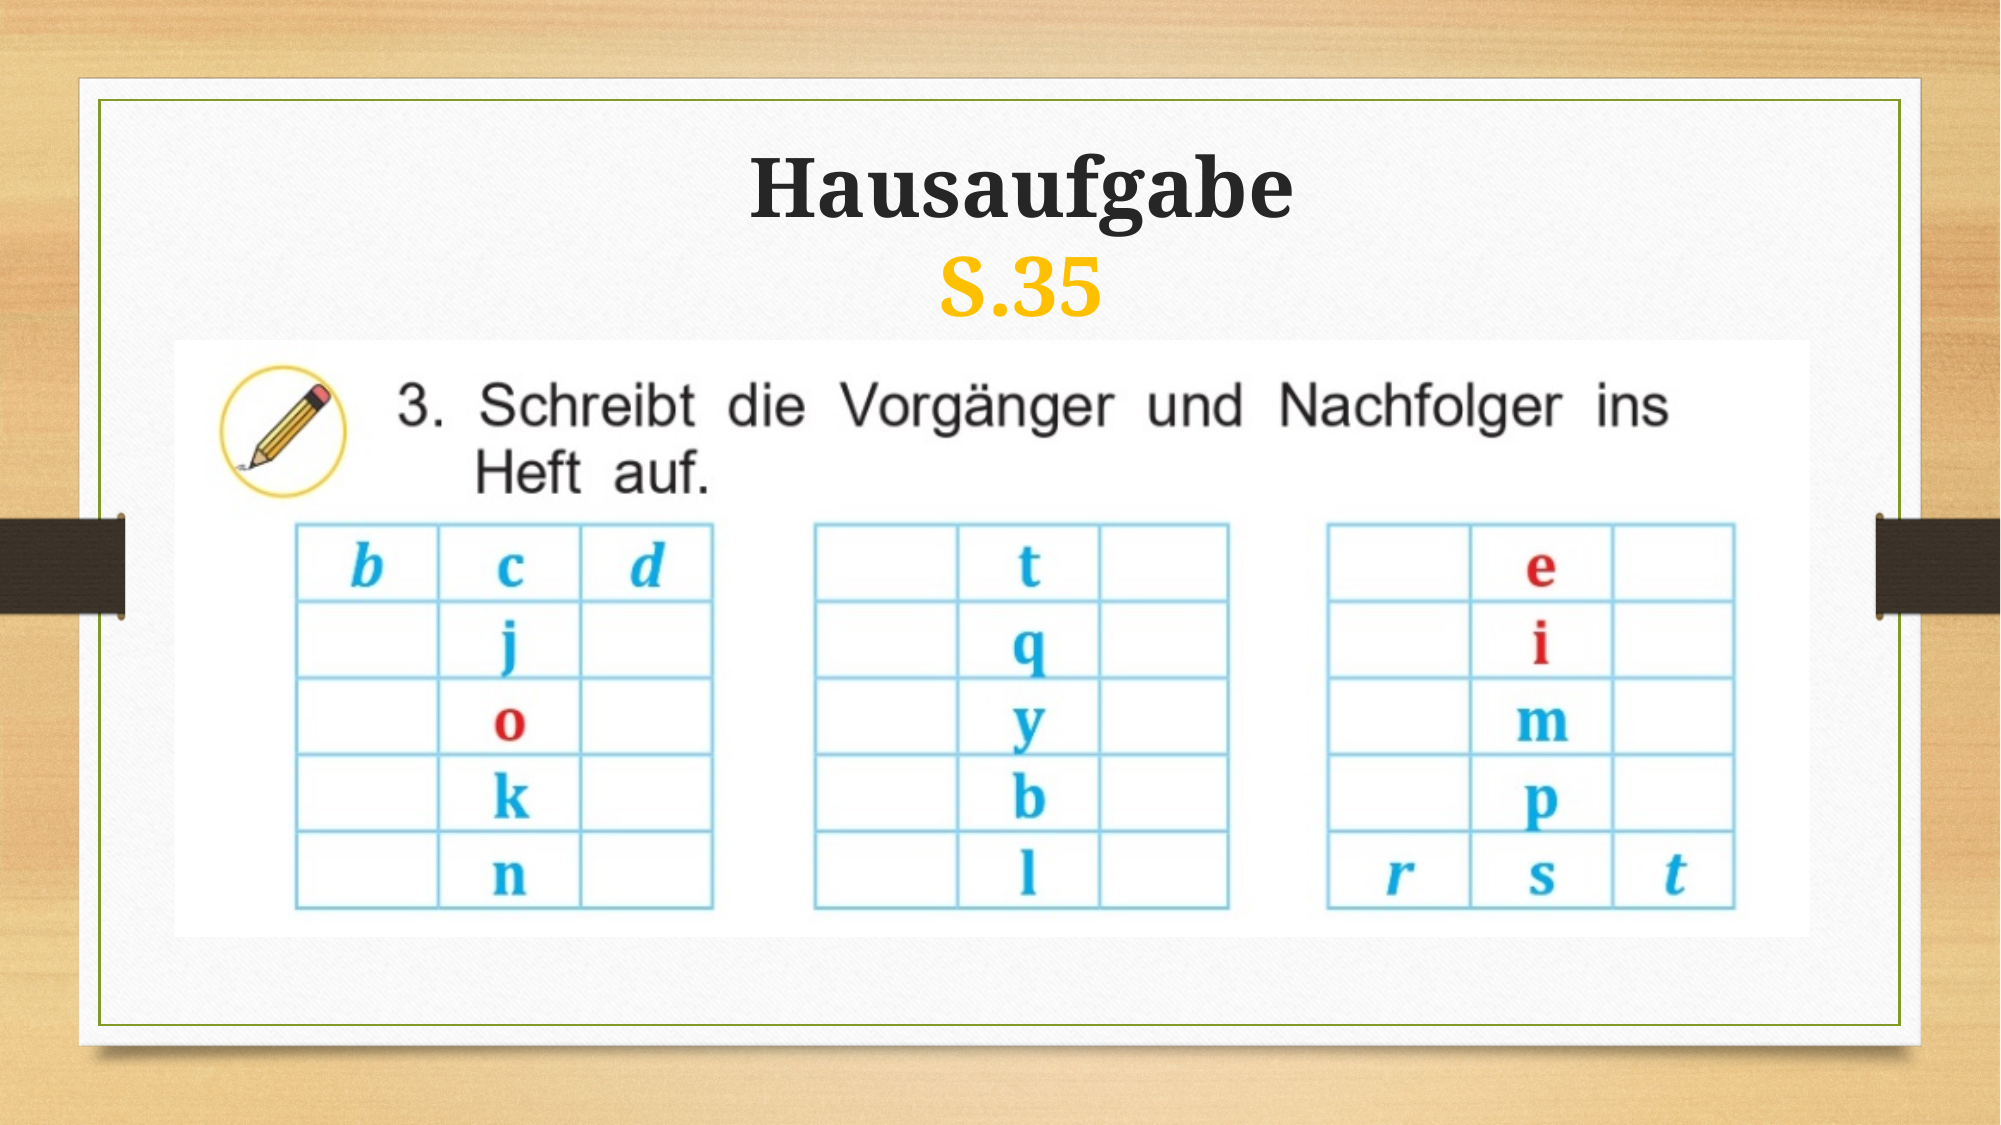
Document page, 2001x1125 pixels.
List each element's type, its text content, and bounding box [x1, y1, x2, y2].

title Hausaufgabe S.35 [234, 126, 1810, 340]
picture [0, 0, 2001, 1125]
